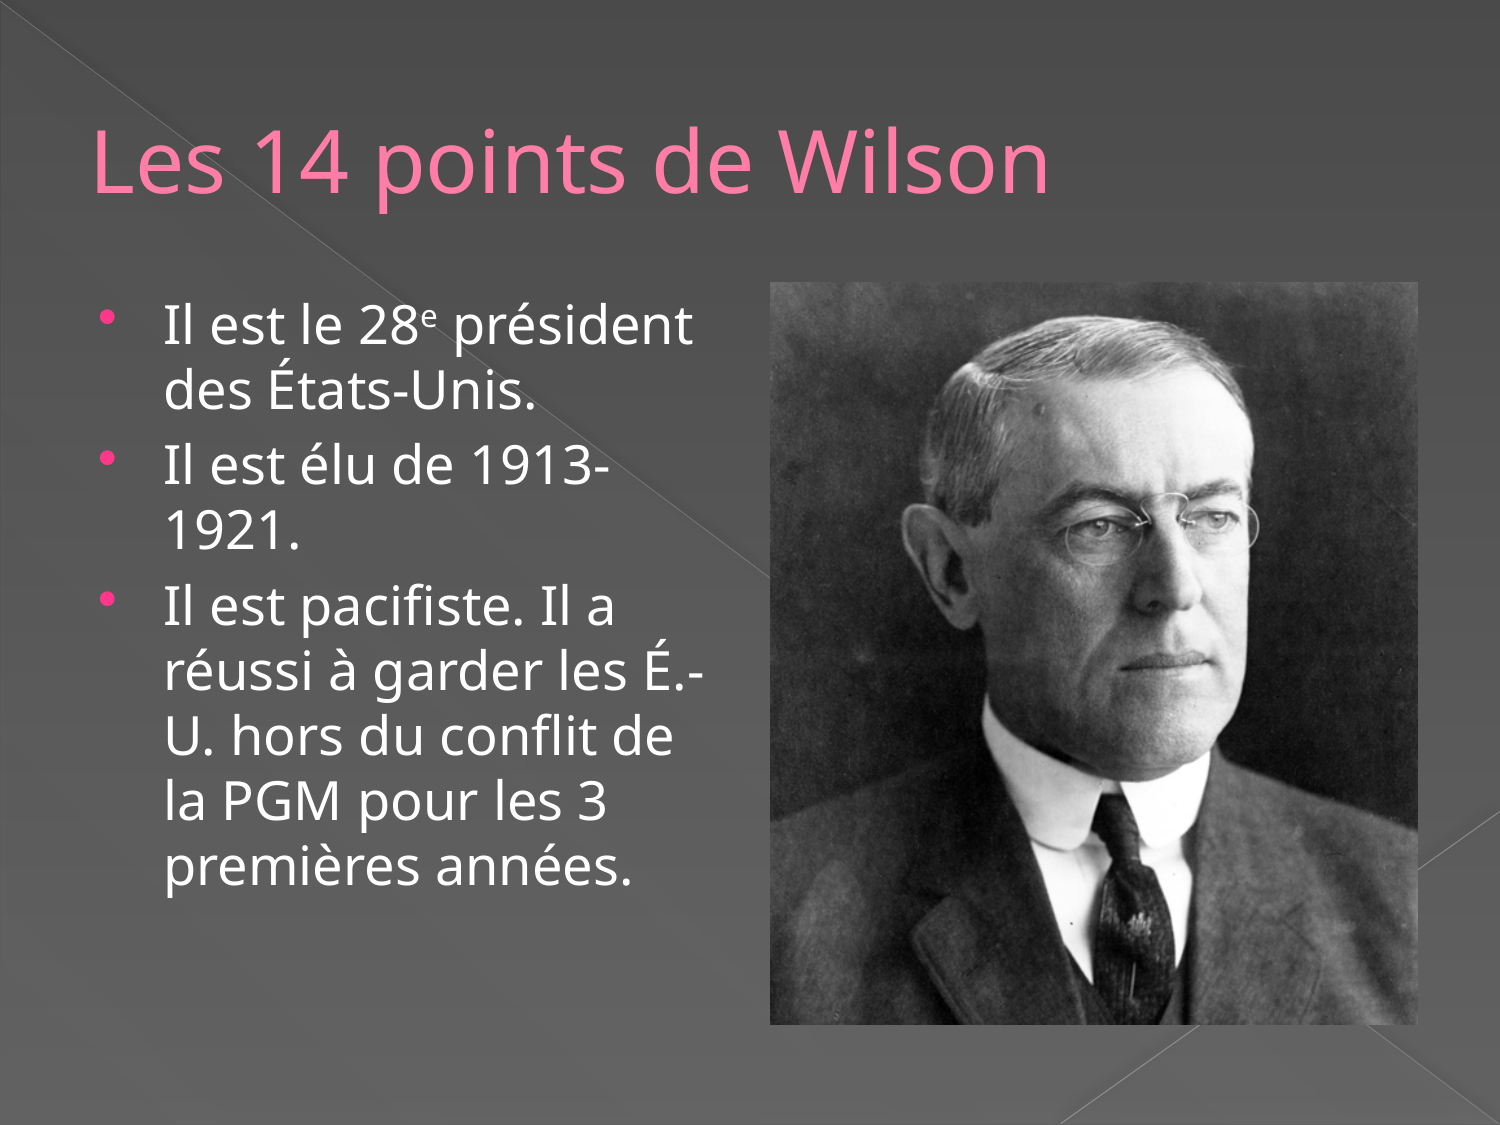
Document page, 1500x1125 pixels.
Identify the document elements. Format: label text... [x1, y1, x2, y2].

title Les 14 points de Wilson [75, 43, 1425, 274]
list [770, 282, 1418, 1026]
list Il est le 28e président des États-Unis. Il est élu de 1913-1921. Il est pacifiste. Il a réussi à garder les É.-U. hors du conflit de la PGM pour les 3 premières années. [75, 282, 738, 1025]
